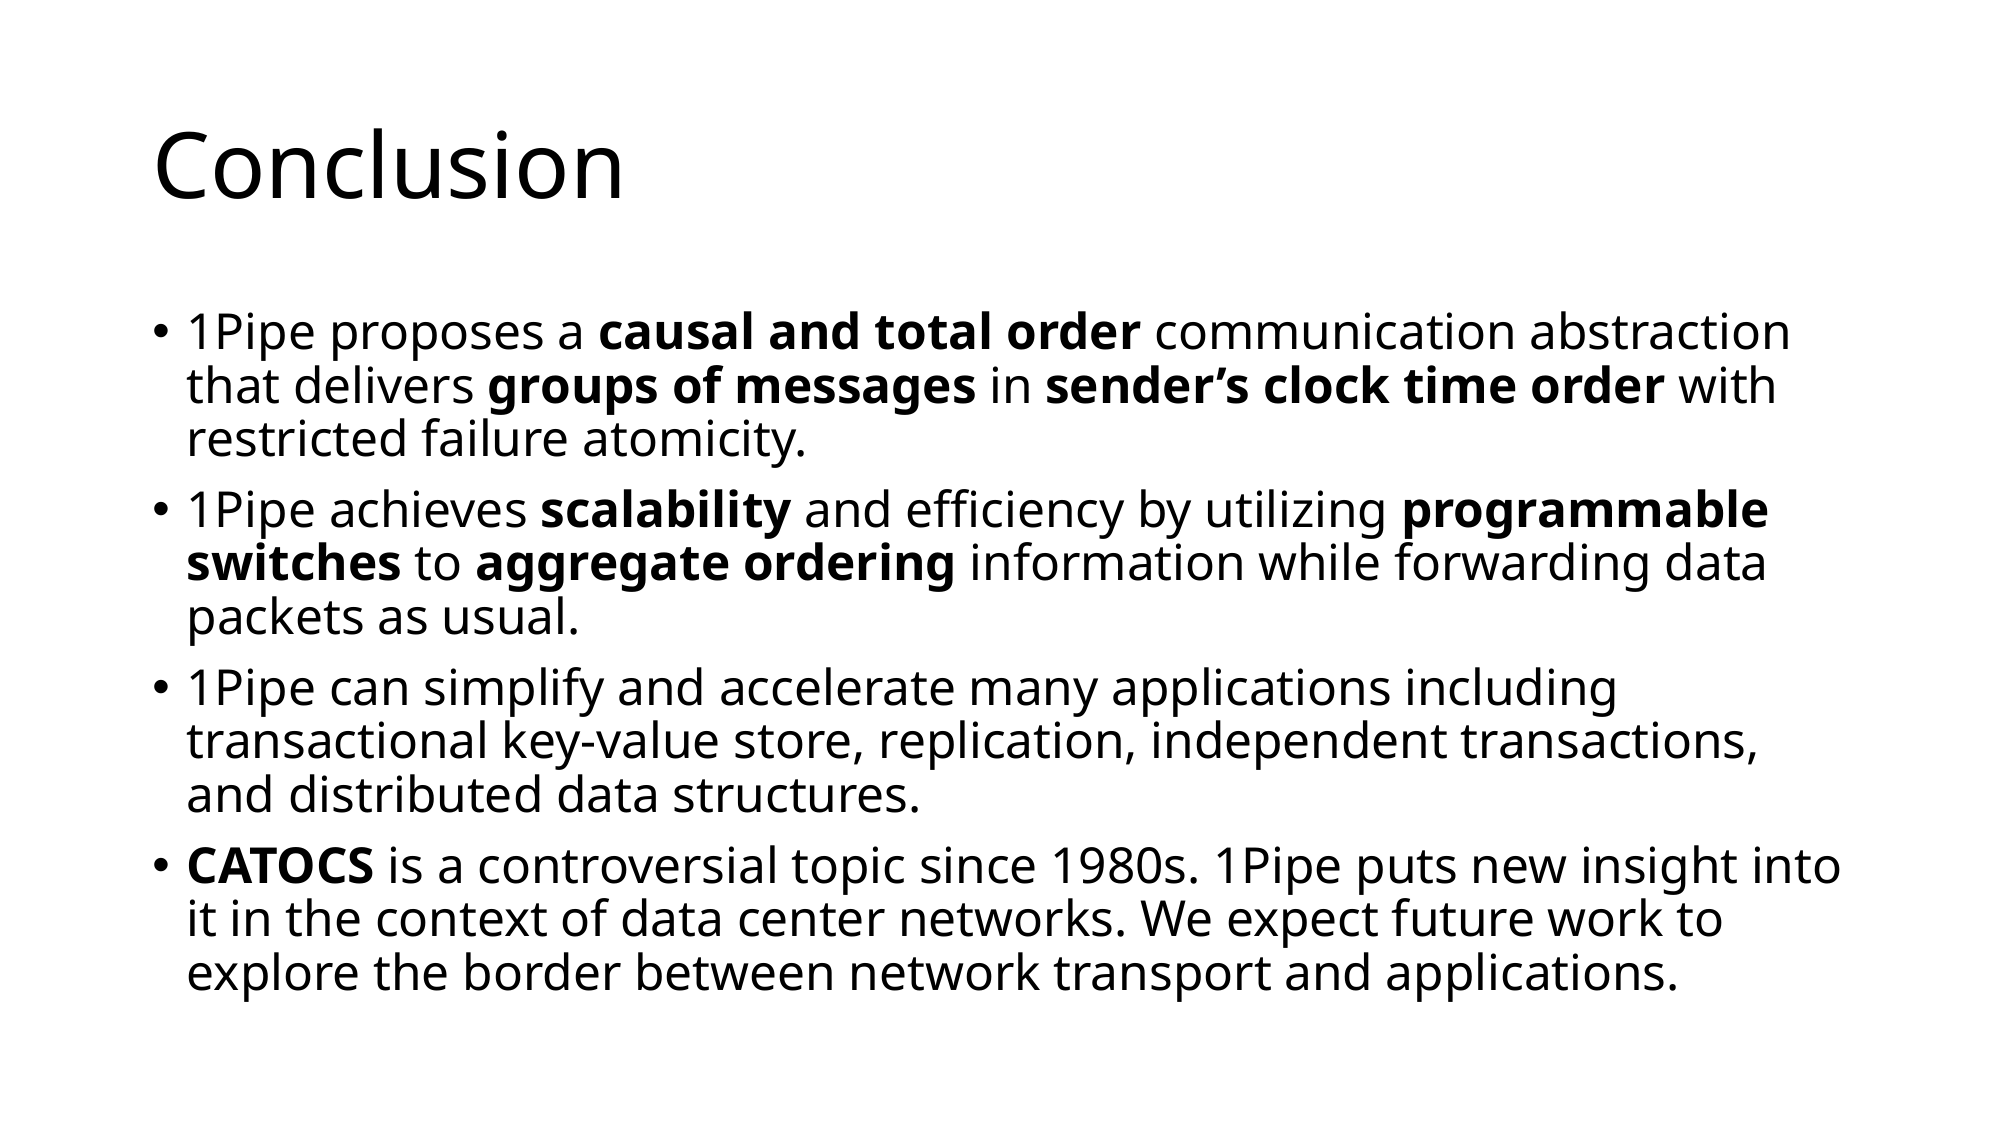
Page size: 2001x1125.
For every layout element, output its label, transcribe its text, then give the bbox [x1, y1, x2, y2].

title Conclusion [137, 59, 1863, 278]
list 1Pipe proposes a causal and total order communication abstraction that delivers groups of messages in sender’s clock time order with restricted failure atomicity. 1Pipe achieves scalability and efficiency by utilizing programmable switches to aggregate ordering information while forwarding data packets as usual. 1Pipe can simplify and accelerate many applications including transactional key-value store, replication, independent transactions, and distributed data structures. CATOCS is a controversial topic since 1980s. 1Pipe puts new insight into it in the context of data center networks. We expect future work to explore the border between network transport and applications. [137, 299, 1863, 1014]
